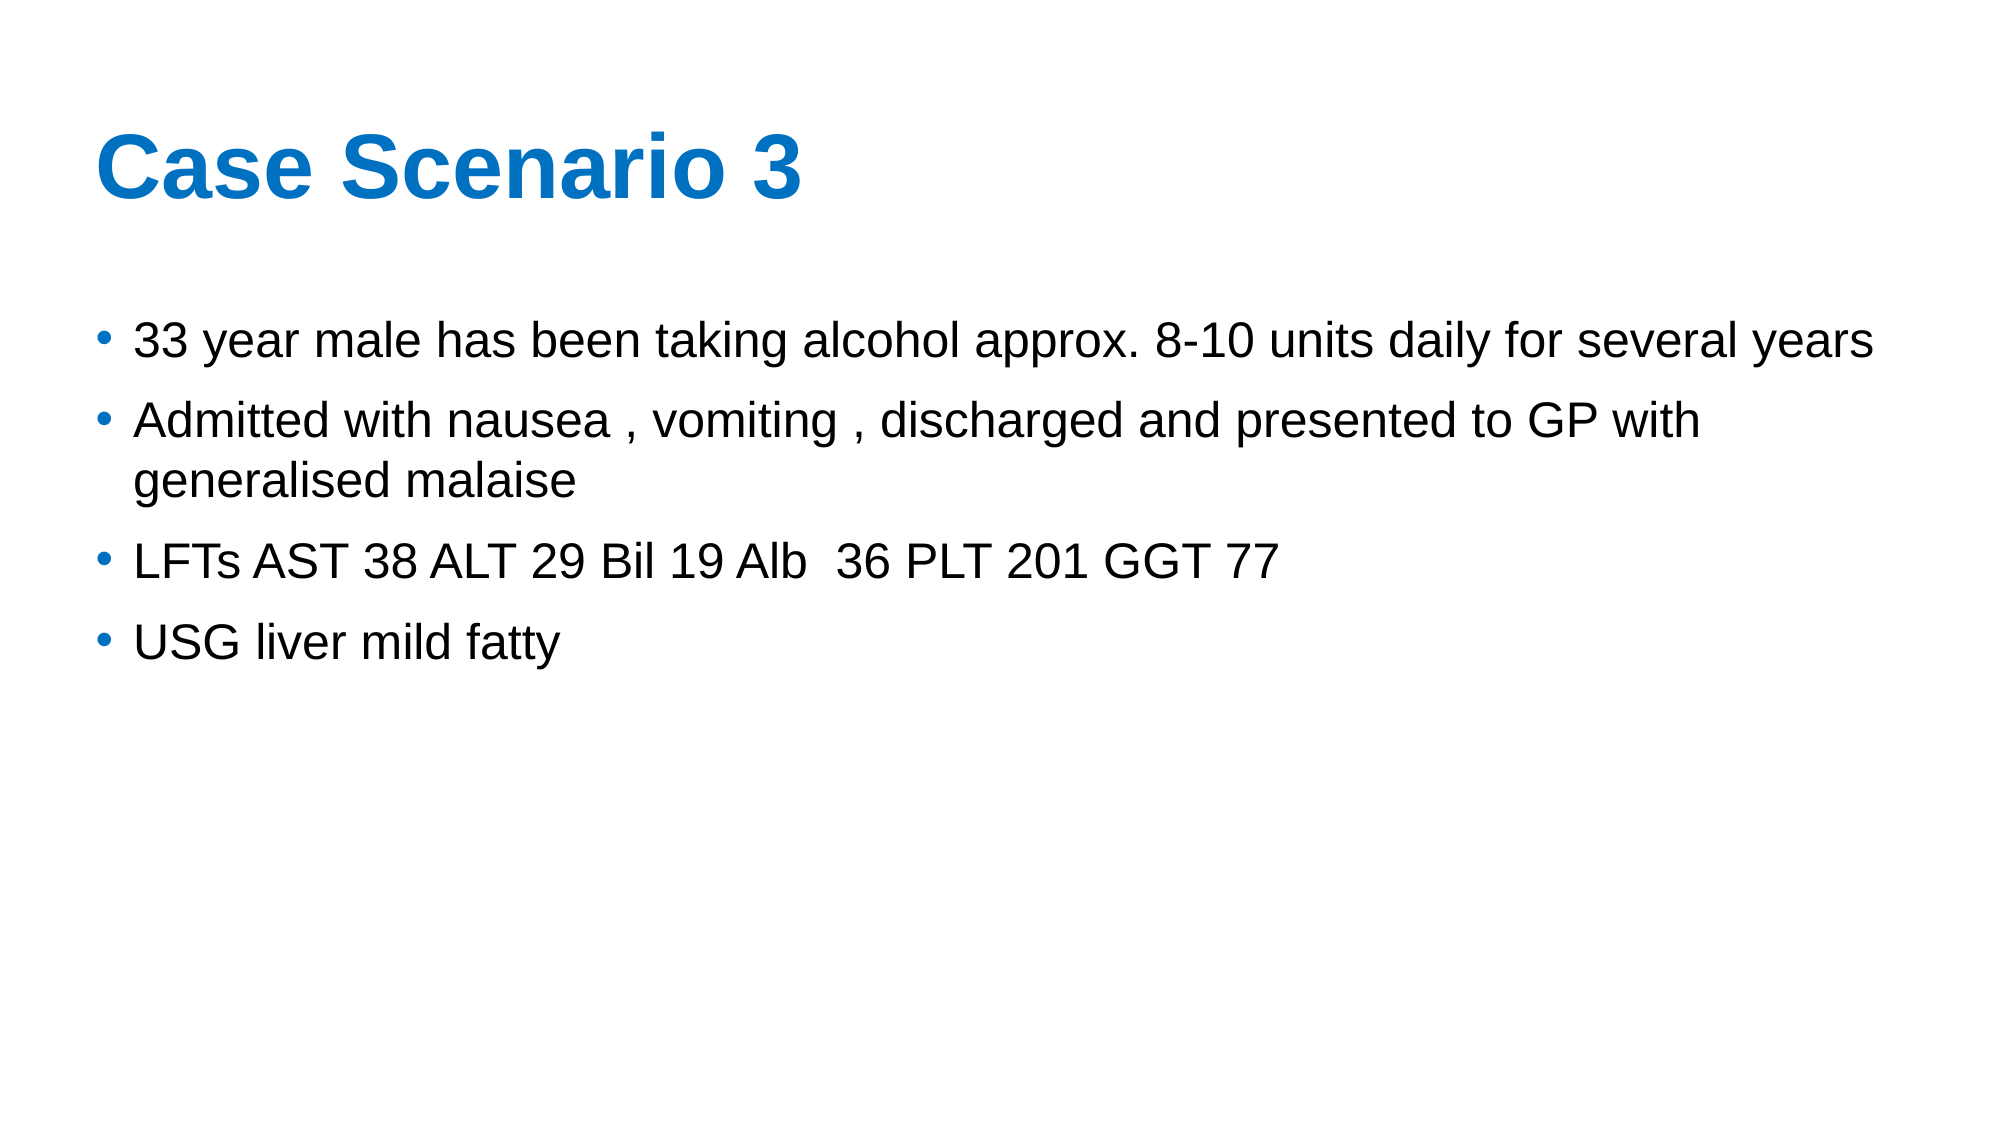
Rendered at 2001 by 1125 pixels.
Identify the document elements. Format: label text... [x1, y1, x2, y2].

title Case Scenario 3 [80, 59, 1920, 278]
list 33 year male has been taking alcohol approx. 8-10 units daily for several years Admitted with nausea , vomiting , discharged and presented to GP with generalised malaise LFTs AST 38 ALT 29 Bil 19 Alb 36 PLT 201 GGT 77 USG liver mild fatty [80, 299, 1920, 1038]
